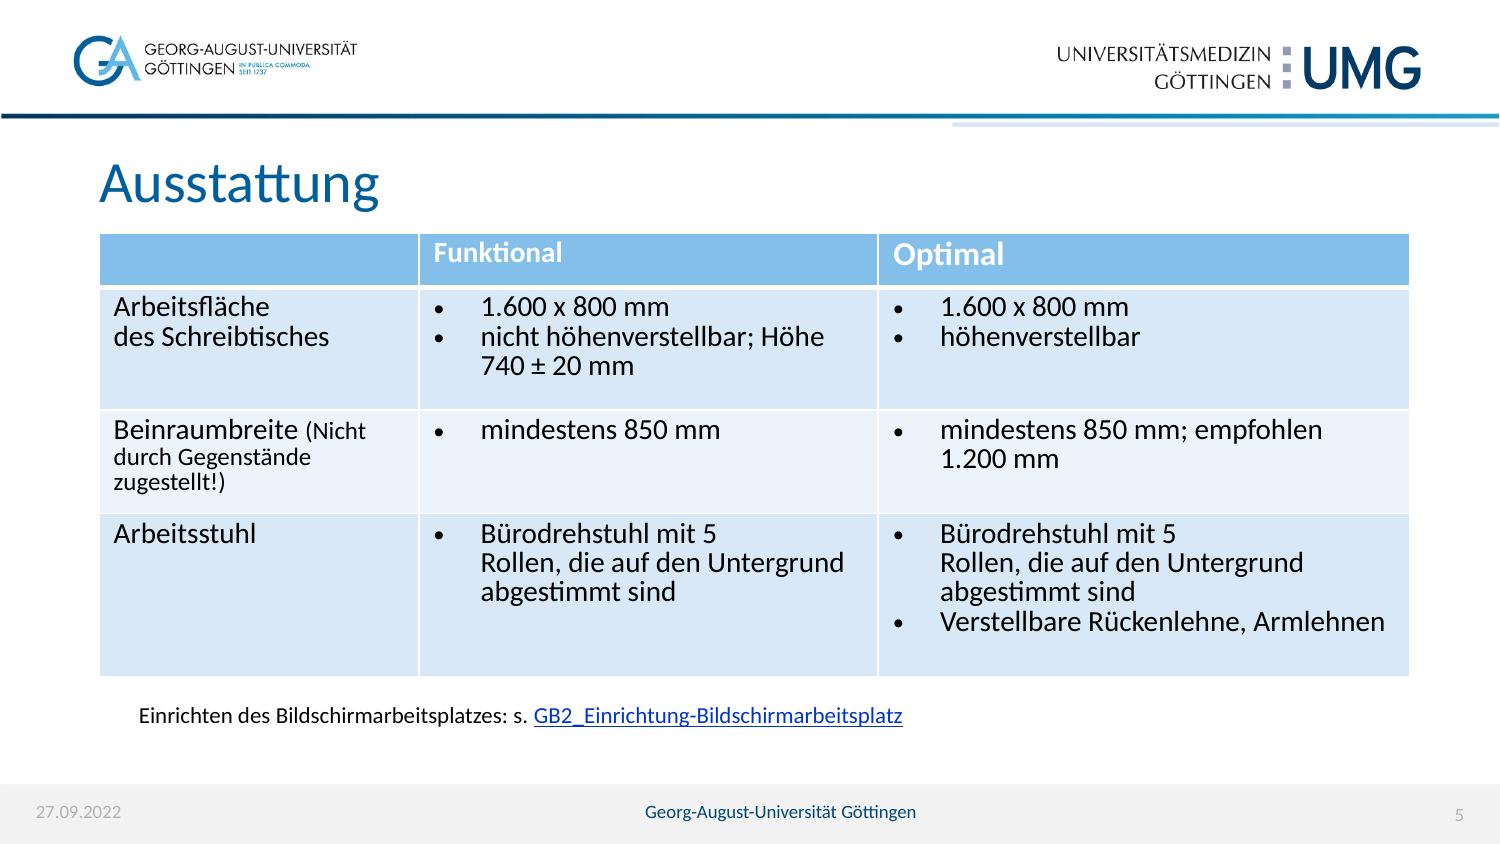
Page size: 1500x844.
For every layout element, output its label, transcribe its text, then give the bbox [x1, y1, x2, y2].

footer Georg-August-Universität Göttingen [284, 800, 1278, 824]
table_cell mindestens 850 mm; empfohlen 1.200 mm [879, 411, 1409, 513]
table_cell mindestens 850 mm [420, 411, 877, 513]
table_cell Arbeitsfläche des Schreibtisches [100, 290, 418, 409]
title Ausstattung [99, 143, 1350, 215]
table_cell Beinraumbreite (Nicht durch Gegenstände zugestellt!) [100, 411, 418, 513]
table_header Optimal [879, 234, 1409, 285]
table_cell 1.600 x 800 mm nicht höhenverstellbar; Höhe 740 ± 20 mm [420, 290, 877, 409]
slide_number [35, 799, 205, 824]
picture [0, 0, 1499, 784]
table_cell Arbeitsstuhl [100, 514, 418, 676]
slide_number 5 [1365, 802, 1465, 824]
text_box Einrichten des Bildschirmarbeitsplatzes: s. GB2_Einrichtung-Bildschirmarbeitsplatz [123, 693, 1052, 736]
table_cell 1.600 x 800 mm höhenverstellbar [879, 290, 1409, 409]
table_header [100, 234, 418, 285]
table_cell Bürodrehstuhl mit 5 Rollen, die auf den Untergrund abgestimmt sind [420, 514, 877, 676]
table_cell Bürodrehstuhl mit 5 Rollen, die auf den Untergrund abgestimmt sind Verstellbare Rückenlehne, Armlehnen [879, 514, 1409, 676]
table_header Funktional [420, 234, 877, 285]
